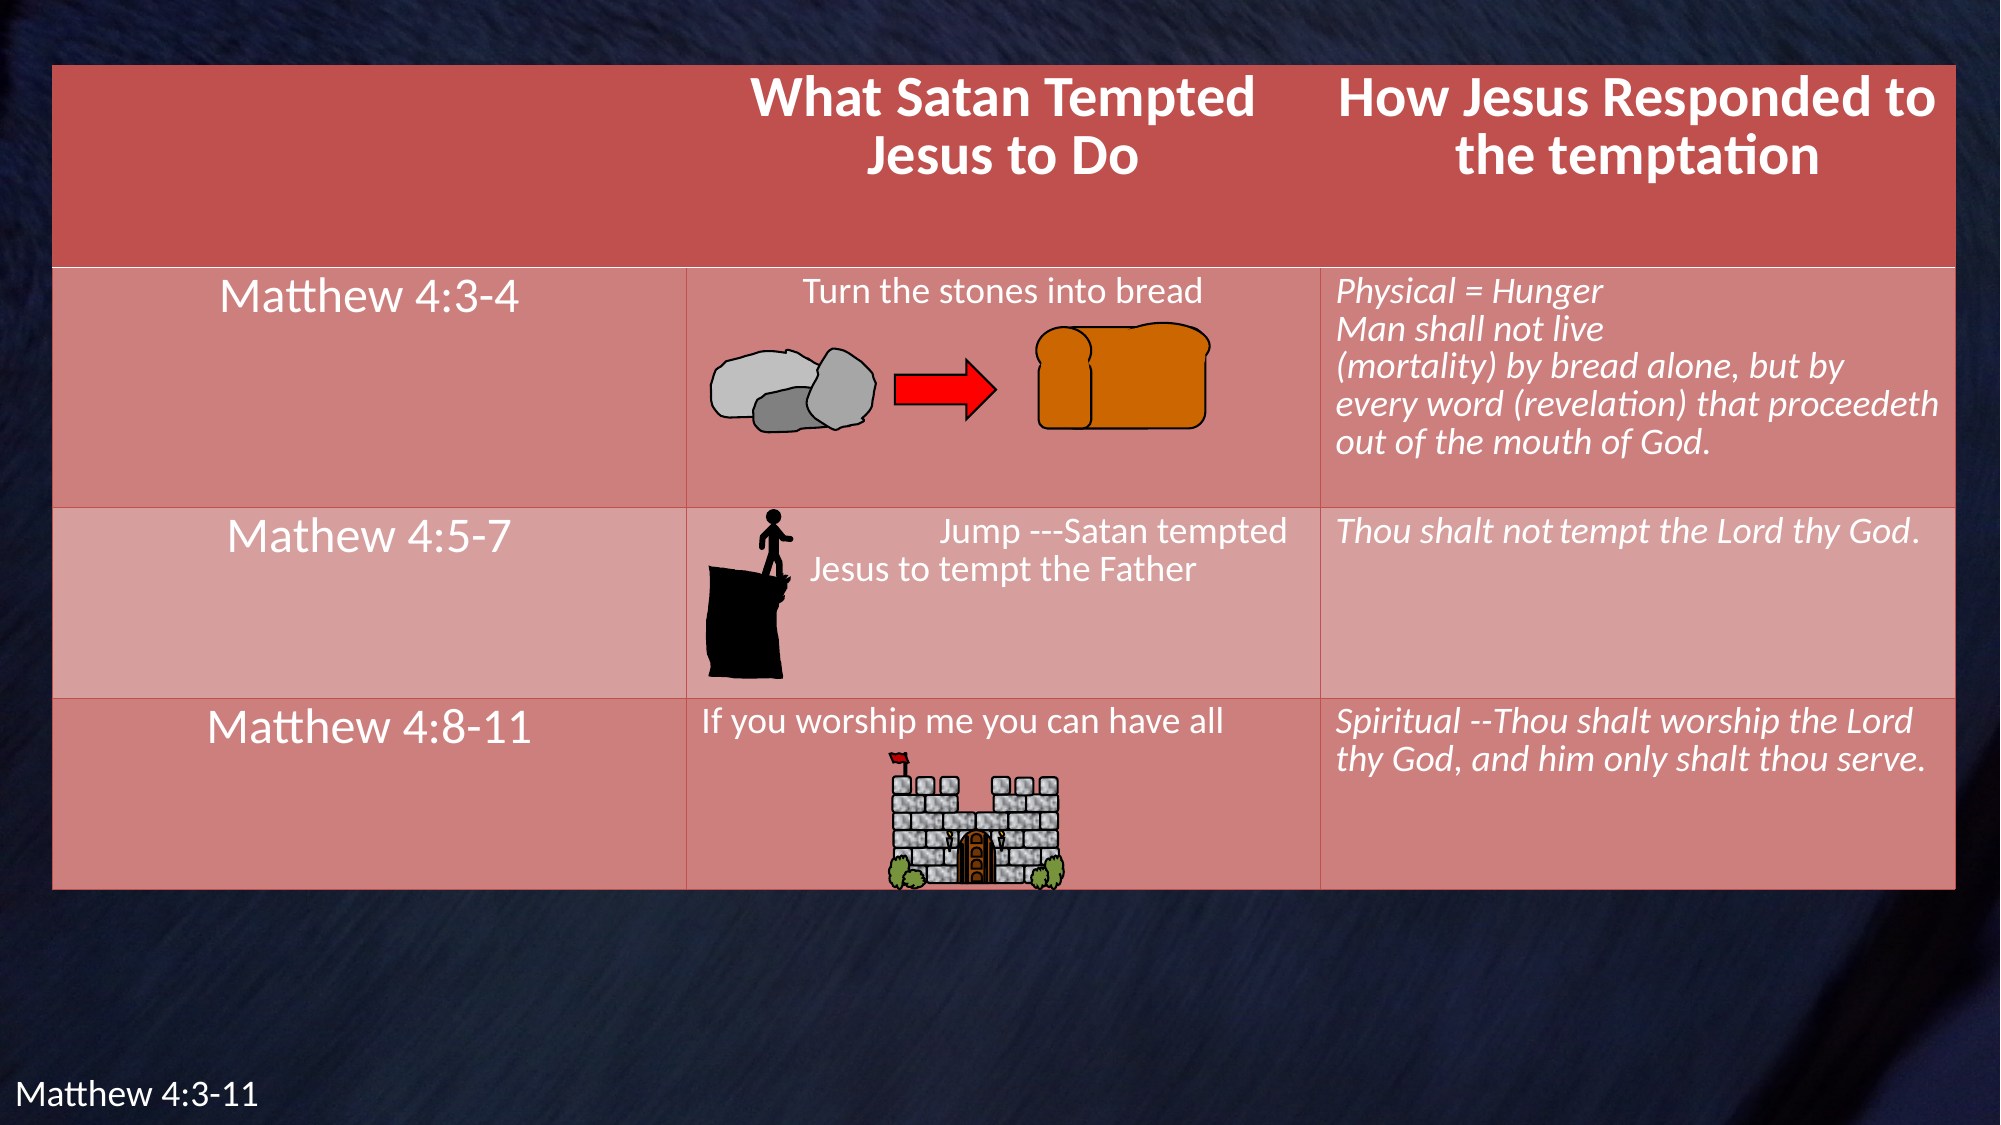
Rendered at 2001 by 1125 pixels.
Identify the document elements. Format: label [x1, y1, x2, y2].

text_box [706, 510, 793, 678]
picture [0, 0, 2000, 1125]
text_box [889, 753, 1064, 889]
text_box [710, 322, 1210, 433]
